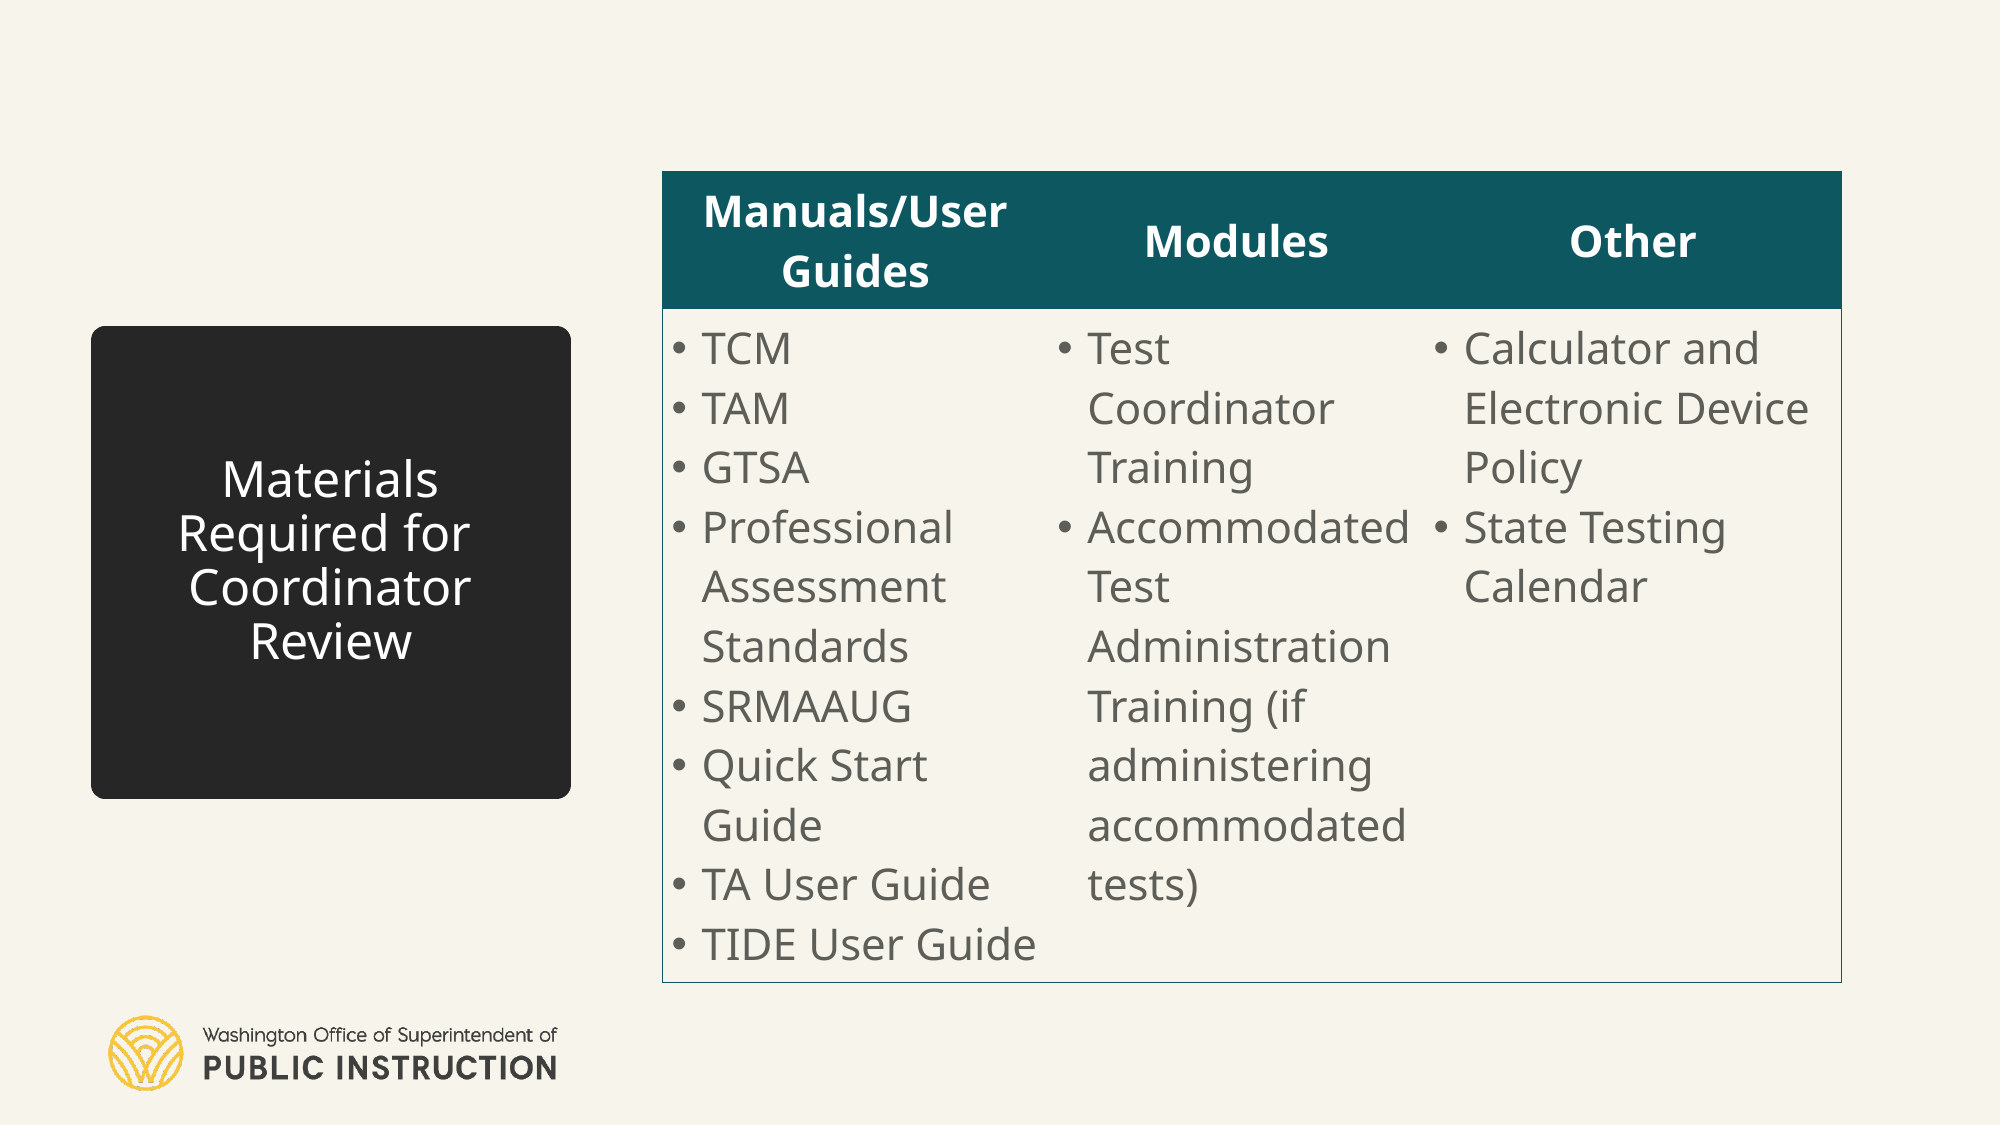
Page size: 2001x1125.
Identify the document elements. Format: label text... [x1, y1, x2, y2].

table_header Manuals/User Guides [663, 172, 1048, 308]
table_cell TCM TAM GTSA Professional Assessment Standards SRMAAUG Quick Start Guide TA User Guide TIDE User Guide [663, 309, 1048, 982]
table_cell Calculator and Electronic Device Policy State Testing Calendar [1424, 309, 1841, 982]
table_header Modules [1048, 172, 1424, 308]
table_header Other [1424, 172, 1841, 308]
picture [108, 1015, 558, 1091]
title Materials Required for Coordinator Review [105, 340, 557, 785]
table_cell Test Coordinator Training Accommodated Test Administration Training (if administering accommodated tests) [1048, 309, 1424, 982]
